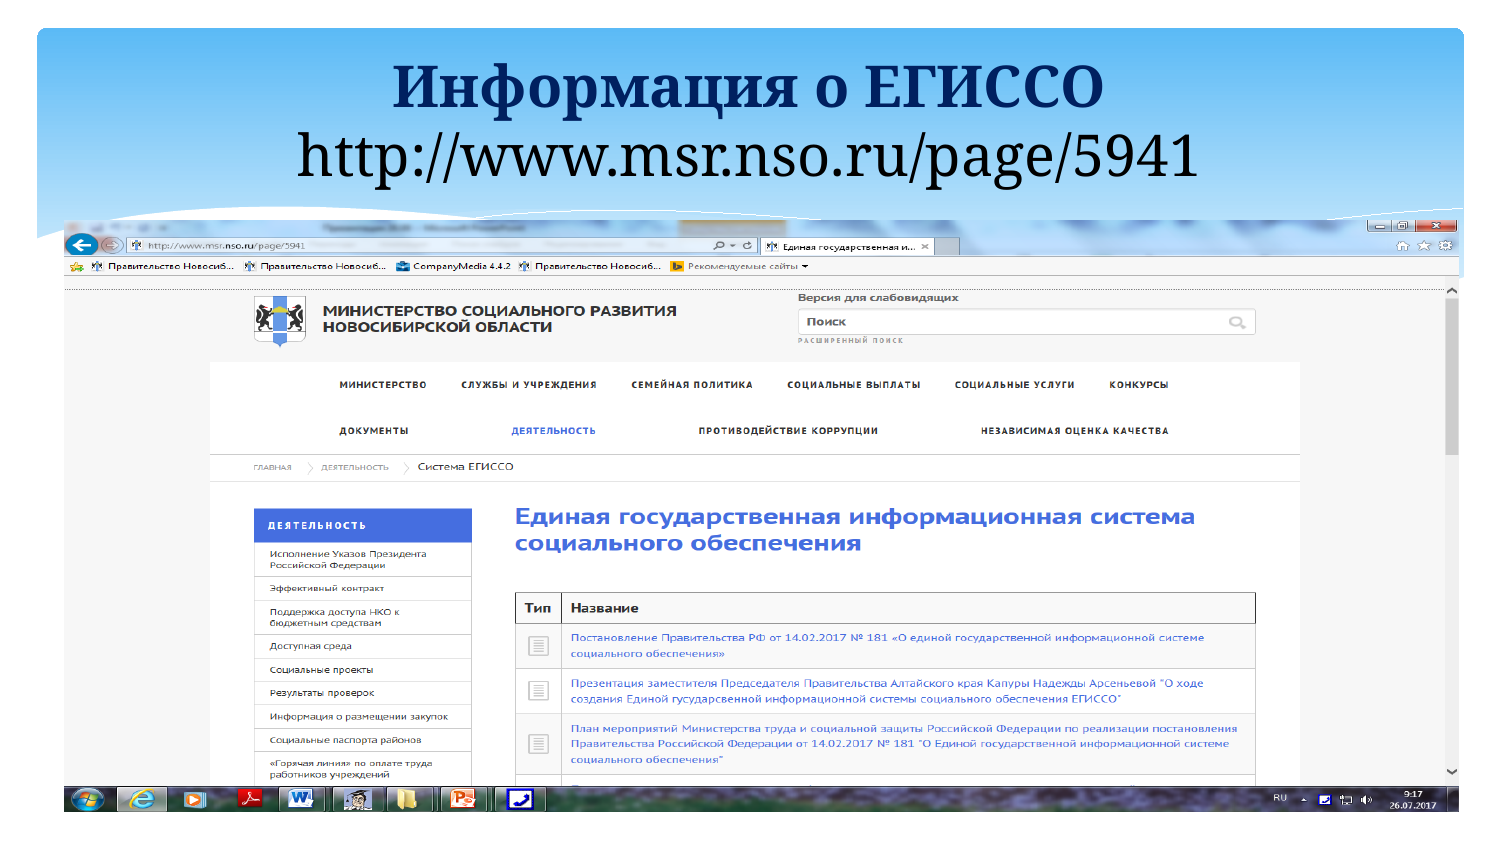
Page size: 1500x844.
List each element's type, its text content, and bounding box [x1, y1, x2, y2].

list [64, 220, 1459, 812]
title Информация о ЕГИССО http://www.msr.nso.ru/page/5941 [75, 41, 1425, 196]
